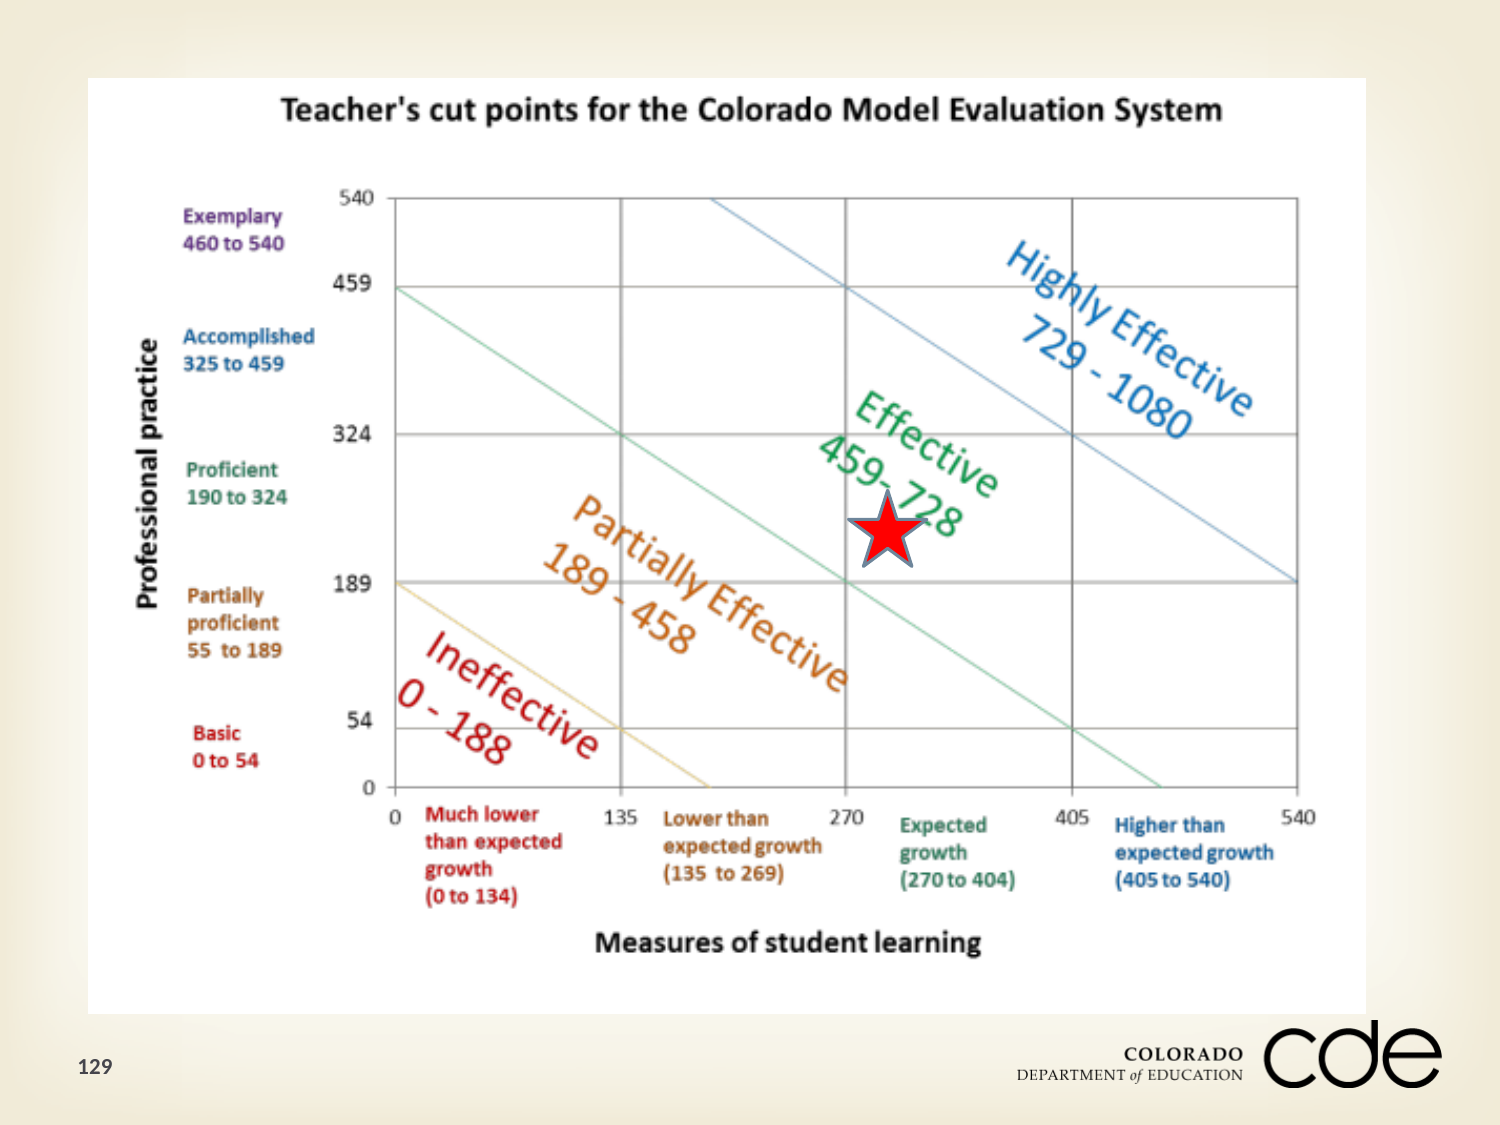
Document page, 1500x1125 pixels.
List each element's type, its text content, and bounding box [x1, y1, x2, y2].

picture [0, 0, 1500, 1125]
footer 129 [62, 1042, 613, 1088]
